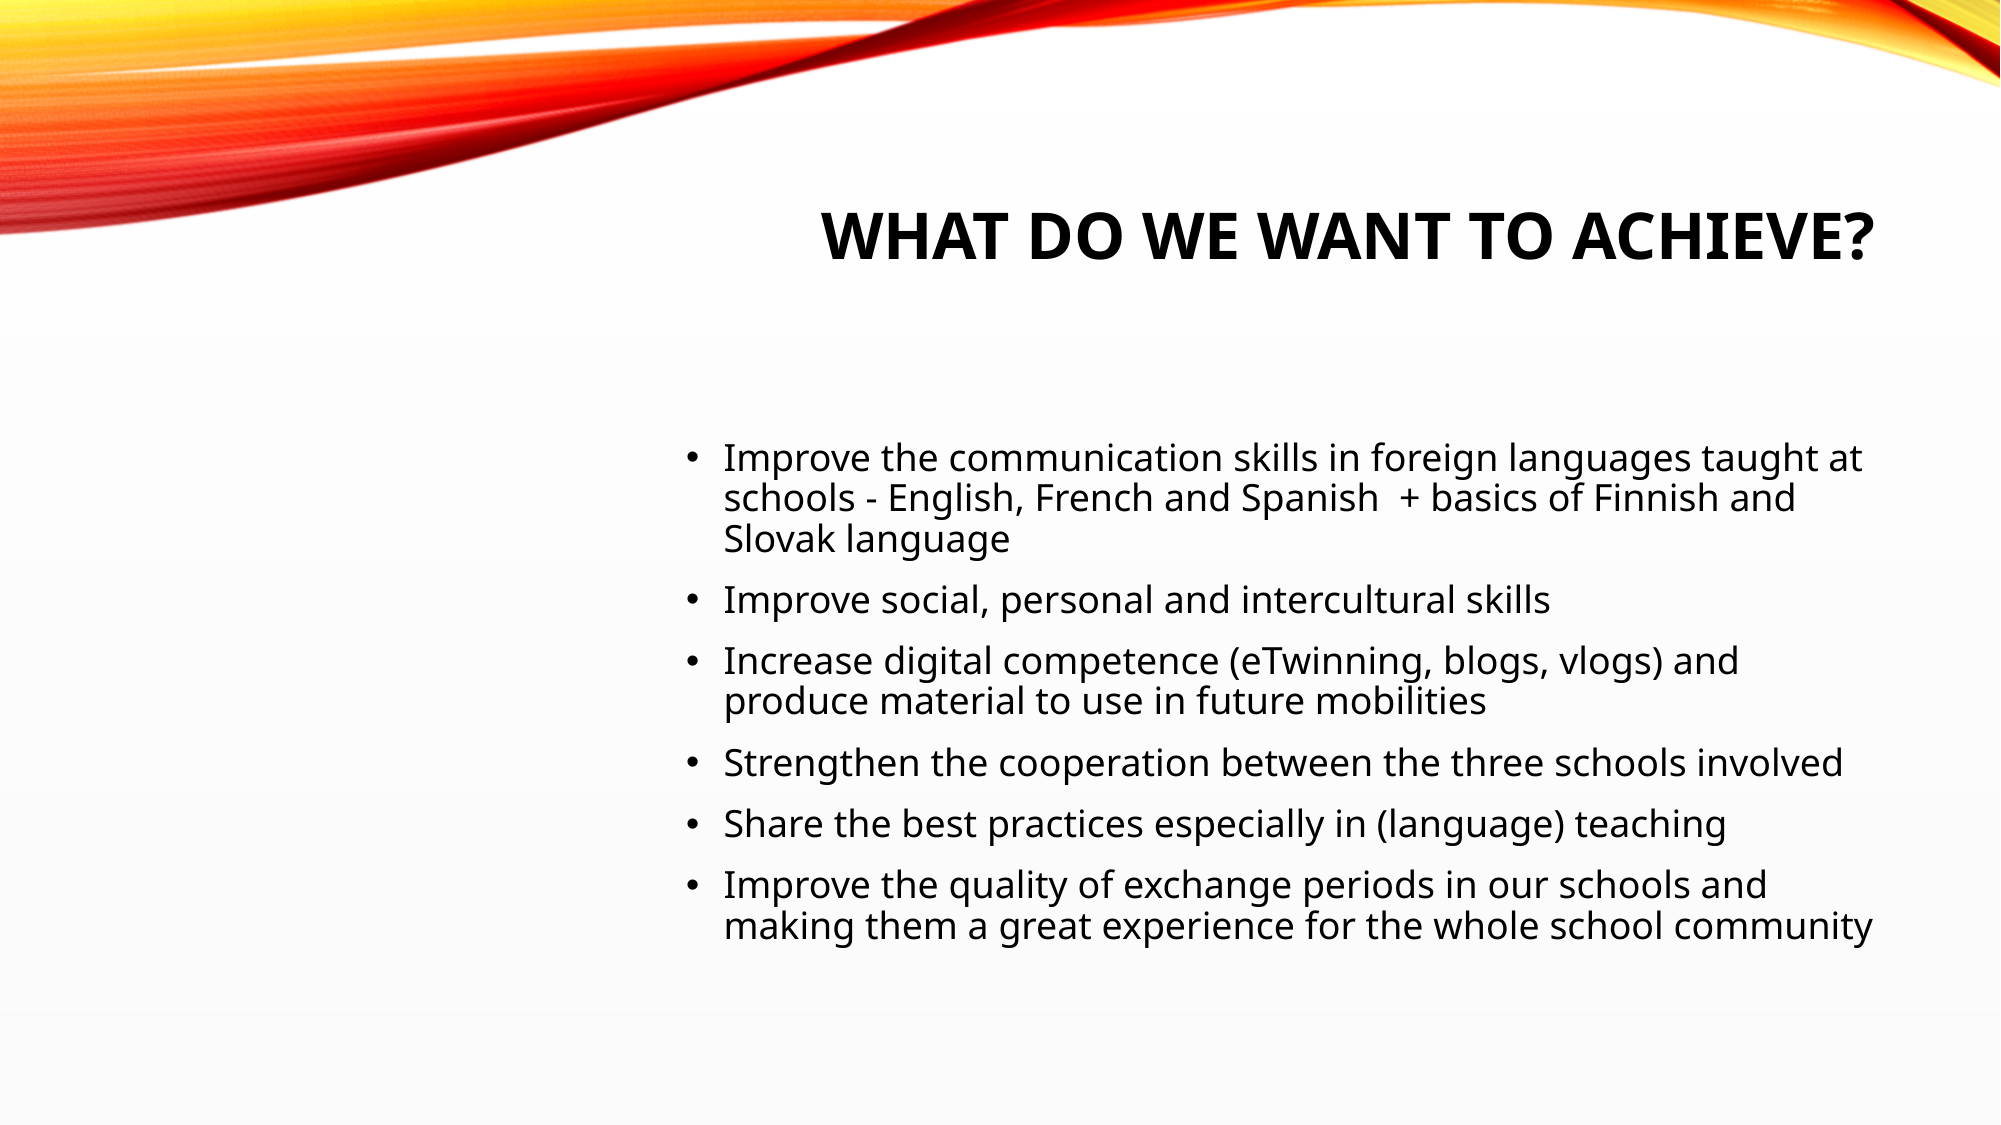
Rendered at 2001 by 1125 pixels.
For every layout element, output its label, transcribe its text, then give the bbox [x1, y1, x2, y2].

title What do we want to achieve? [671, 125, 1891, 361]
list Improve the communication skills in foreign languages taught at schools - English, French and Spanish + basics of Finnish and Slovak language Improve social, personal and intercultural skills Increase digital competence (eTwinning, blogs, vlogs) and produce material to use in future mobilities Strengthen the cooperation between the three schools involved Share the best practices especially in (language) teaching Improve the quality of exchange periods in our schools and making them a great experience for the whole school community [671, 431, 1894, 1021]
picture [0, 0, 2000, 237]
